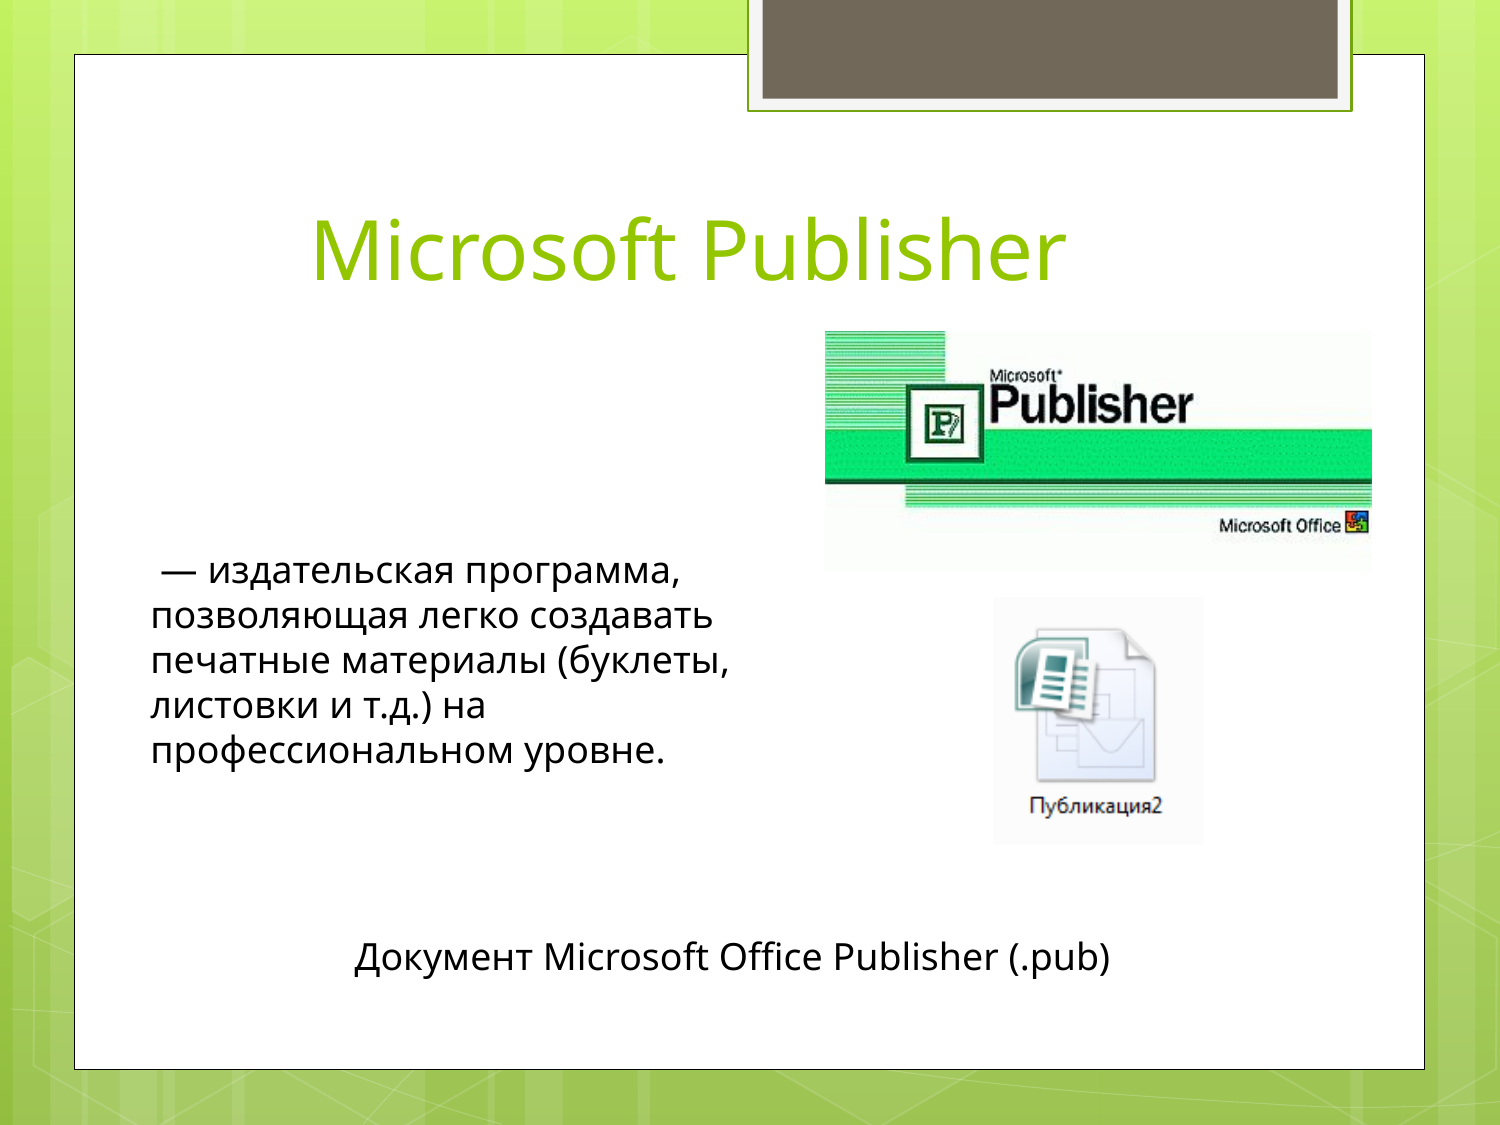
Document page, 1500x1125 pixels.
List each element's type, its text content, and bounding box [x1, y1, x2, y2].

picture [993, 597, 1204, 846]
title Microsoft Publisher [123, 117, 1277, 305]
text_box — издательская программа, позволяющая легко создавать печатные материалы (буклеты, листовки и т.д.) на профессиональном уровне. [135, 538, 786, 779]
picture [824, 330, 1373, 573]
text_box Документ Microsoft Office Publisher (.pub) [339, 925, 1231, 986]
